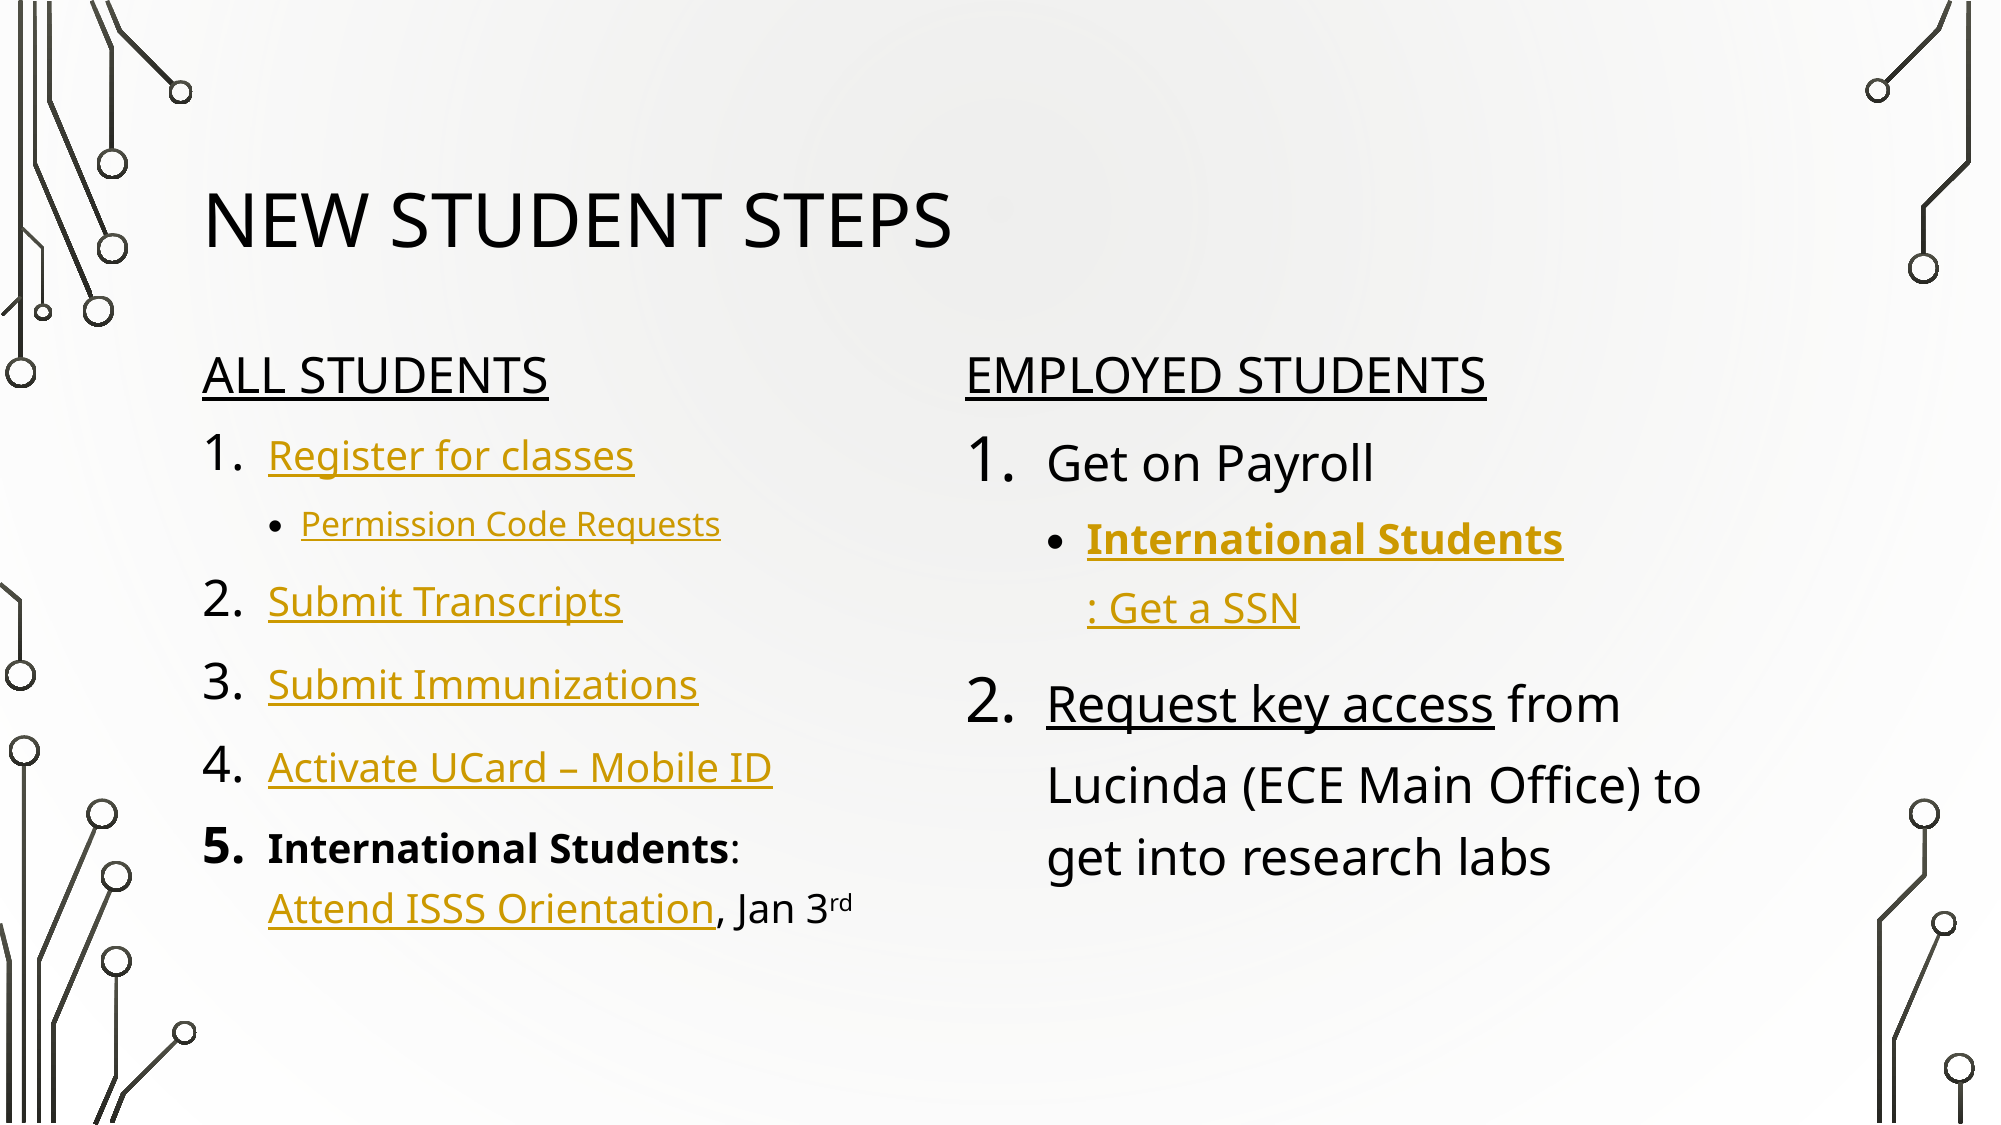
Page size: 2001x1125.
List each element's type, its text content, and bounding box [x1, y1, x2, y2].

list Get on Payroll International Students: Get a SSN Request key access from Lucinda (ECE Main Office) to get into research labs [950, 411, 1750, 950]
title New Student Steps [187, 101, 1813, 344]
list Employed Students [950, 276, 1713, 411]
list Register for classes Permission Code Requests Submit Transcripts Submit Immunizations Activate UCard – Mobile ID International Students: Attend ISSS Orientation, Jan 3rd [187, 411, 950, 950]
list All Students [187, 276, 950, 411]
